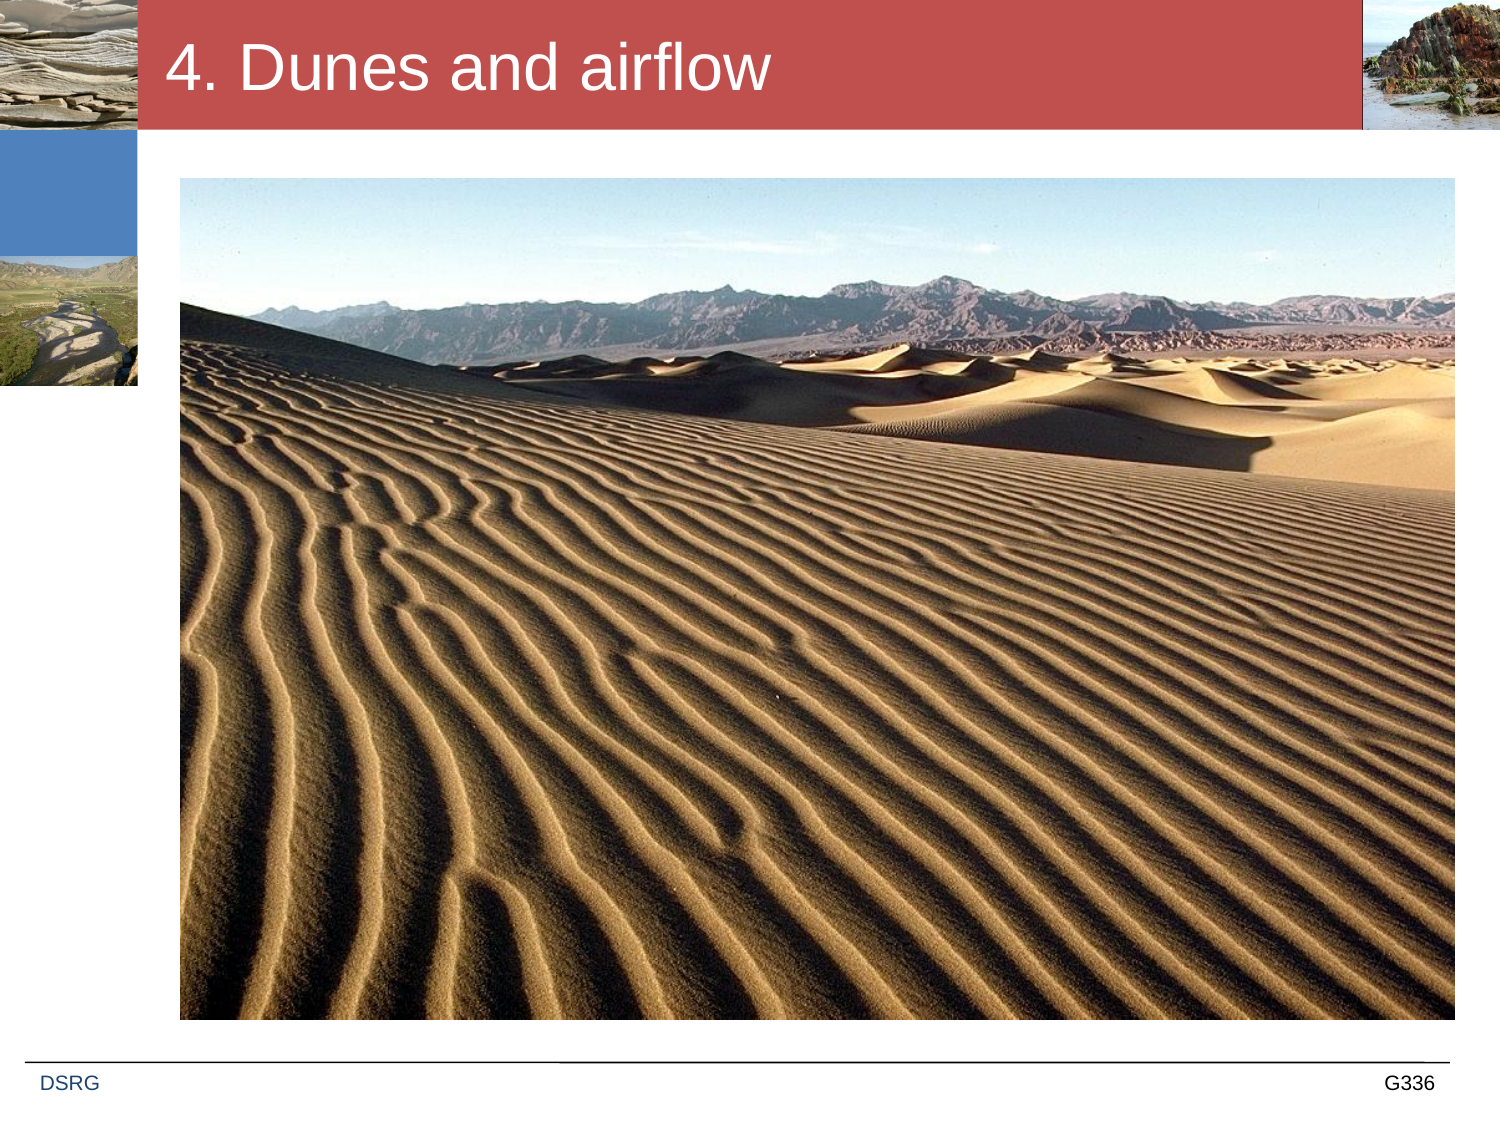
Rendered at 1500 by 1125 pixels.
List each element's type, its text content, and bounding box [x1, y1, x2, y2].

footer DSRG [24, 1062, 500, 1125]
picture [0, 0, 138, 130]
picture [1362, 0, 1500, 130]
picture [180, 178, 1455, 1020]
picture [0, 256, 138, 386]
slide_number G336 [1100, 1062, 1450, 1103]
title 4. Dunes and airflow [150, 17, 1350, 111]
